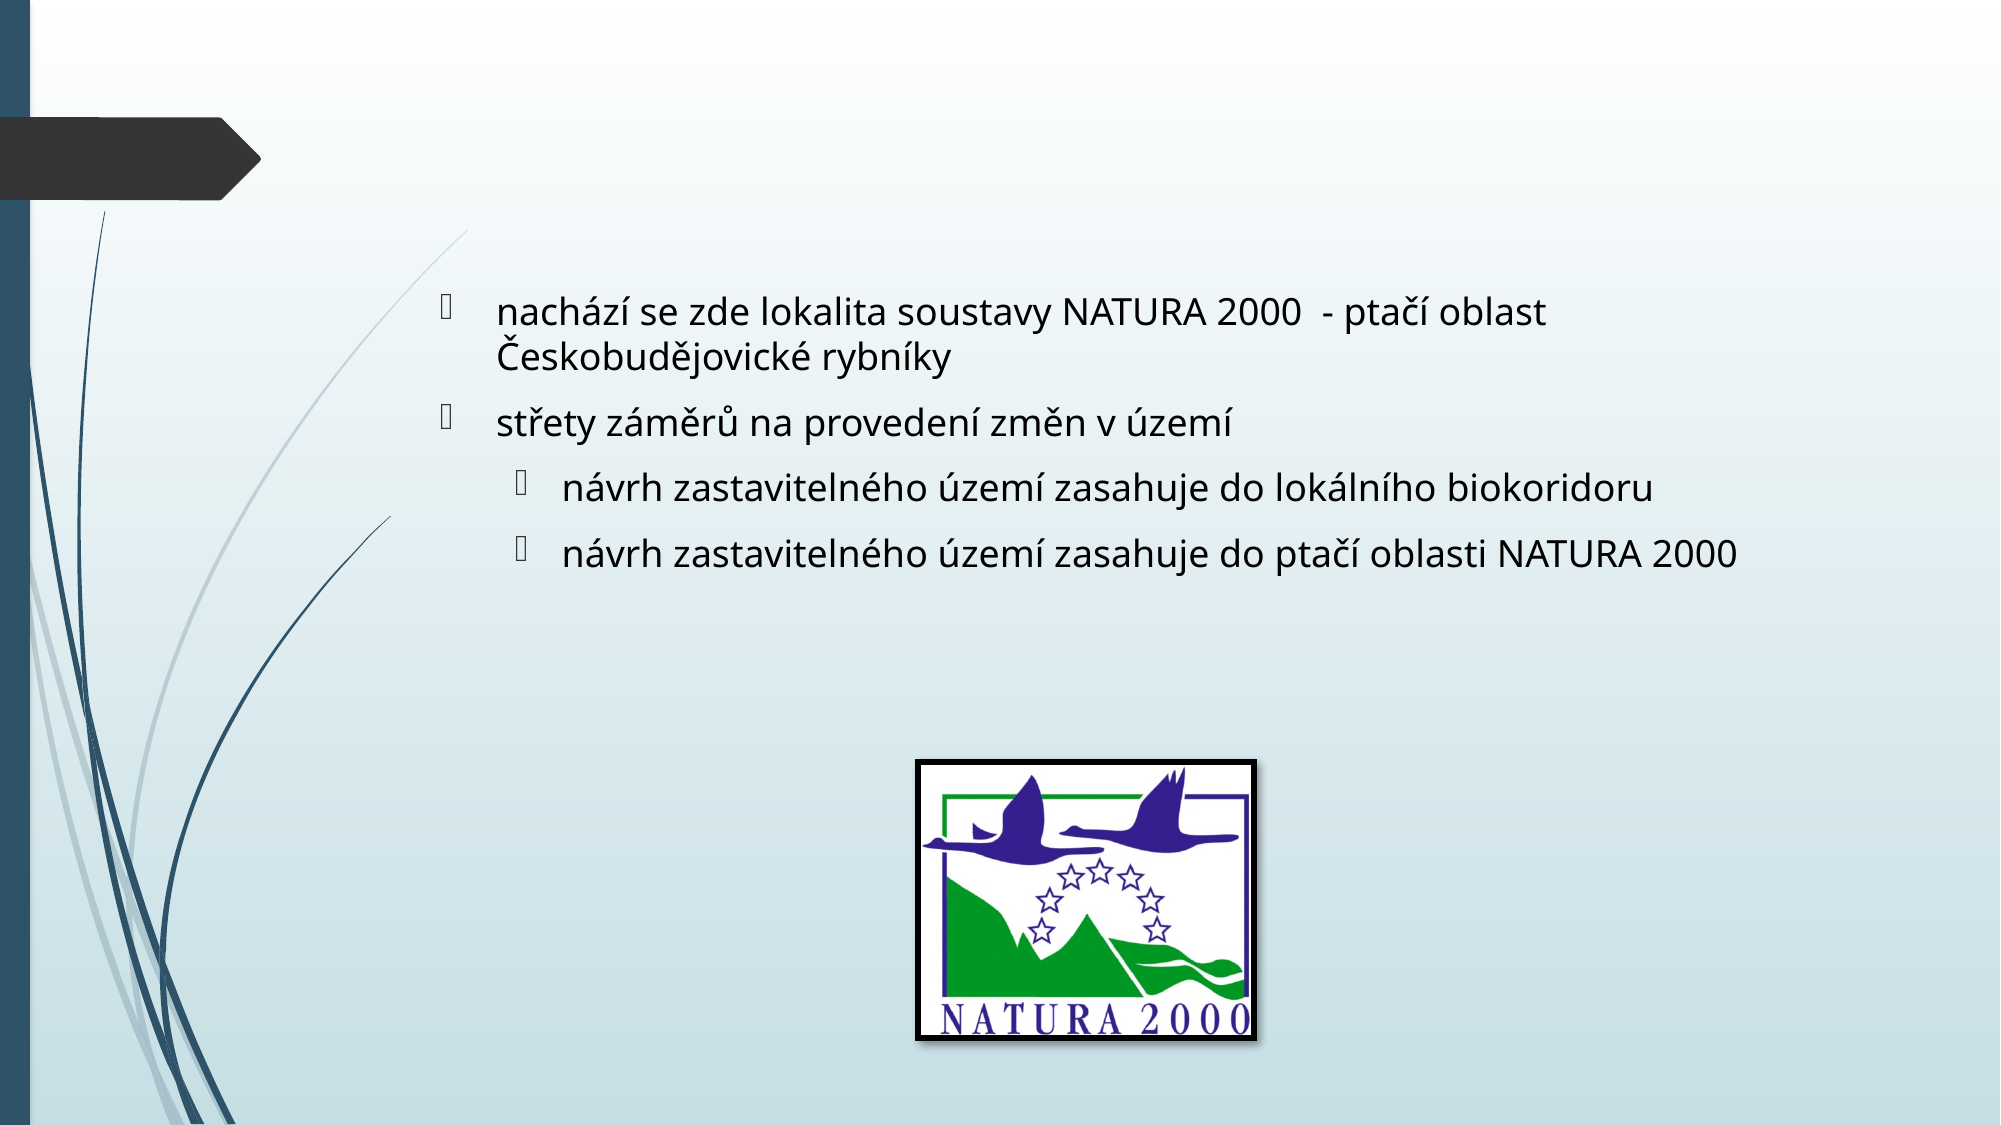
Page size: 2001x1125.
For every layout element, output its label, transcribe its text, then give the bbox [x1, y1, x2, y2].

list nachází se zde lokalita soustavy NATURA 2000 - ptačí oblast Českobudějovické rybníky střety záměrů na provedení změn v území návrh zastavitelného území zasahuje do lokálního biokoridoru návrh zastavitelného území zasahuje do ptačí oblasti NATURA 2000 [424, 280, 1888, 900]
picture [920, 764, 1252, 1036]
